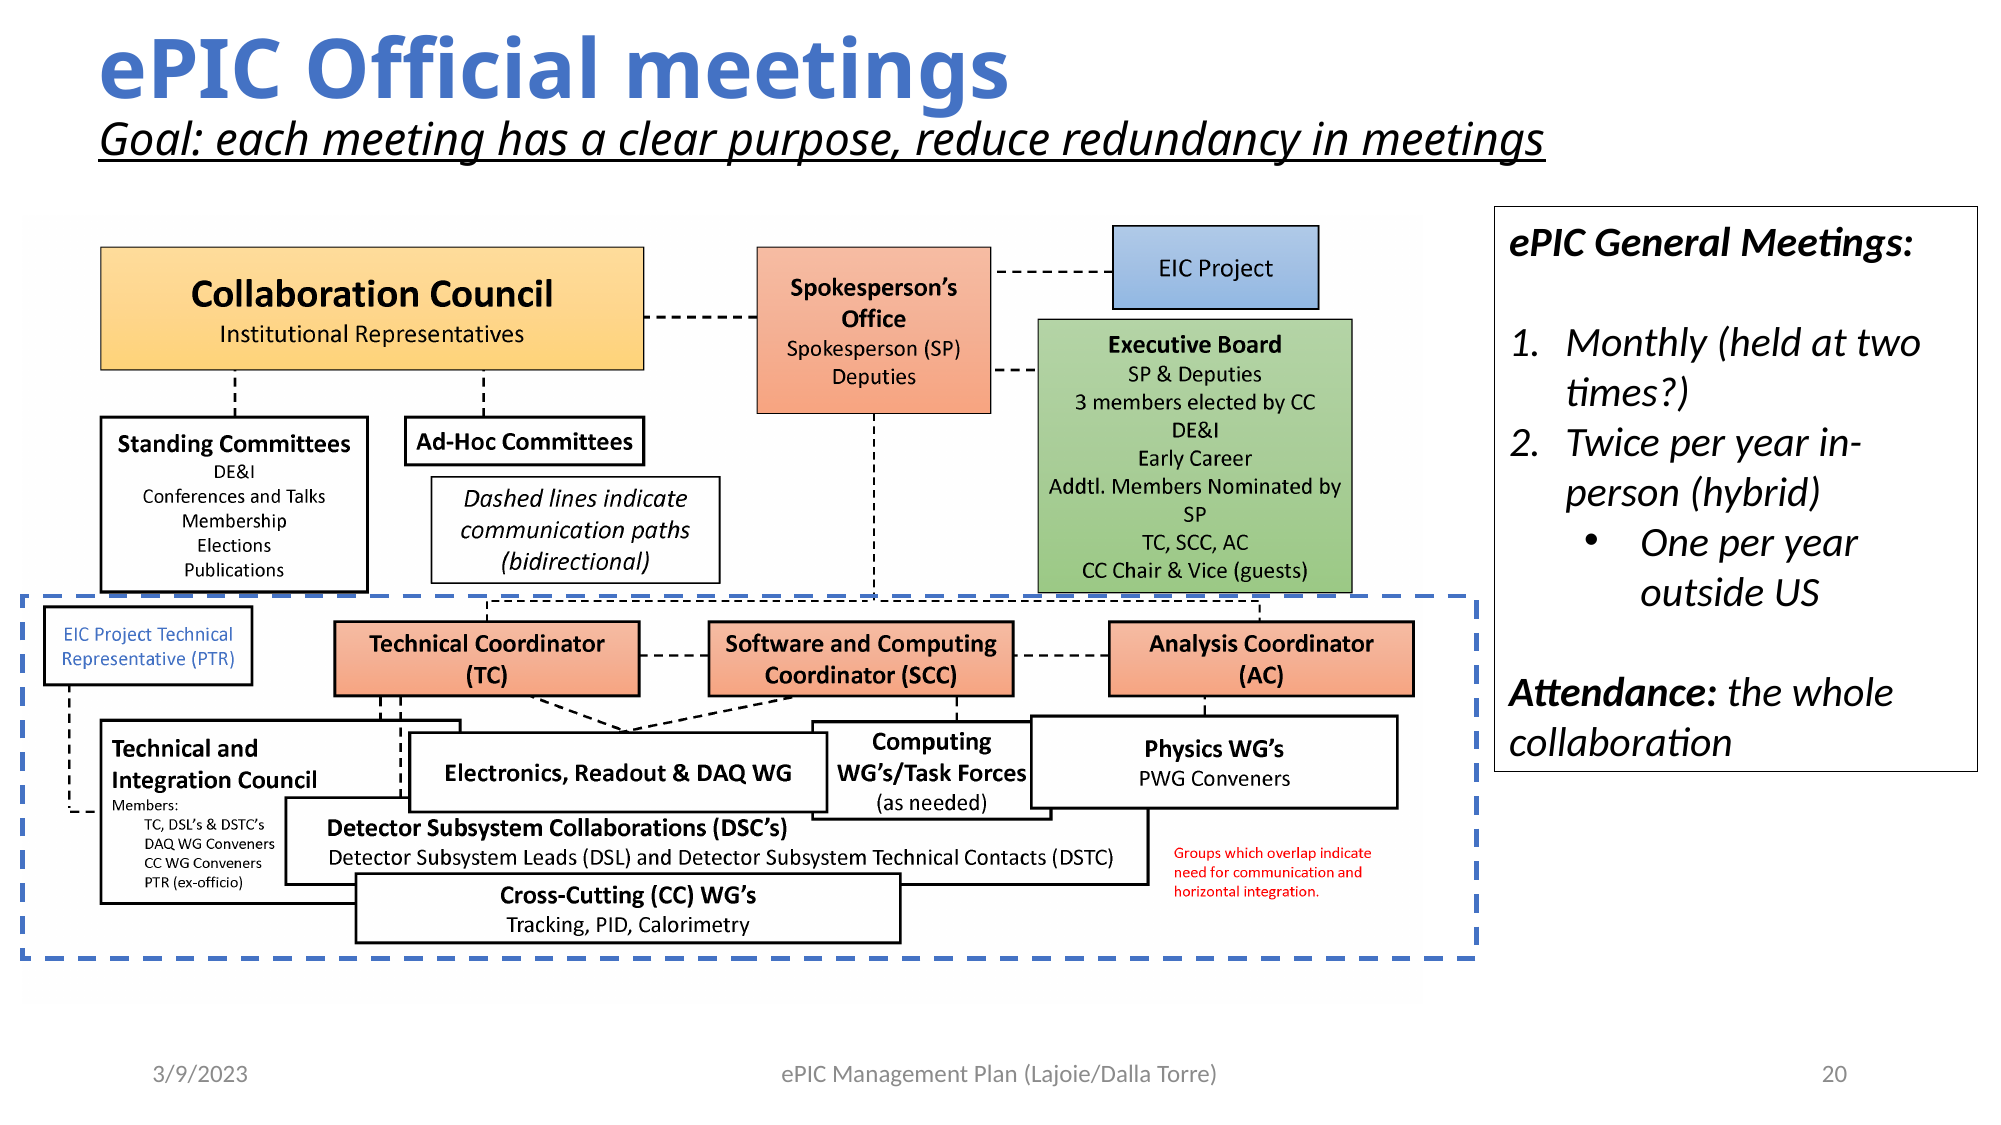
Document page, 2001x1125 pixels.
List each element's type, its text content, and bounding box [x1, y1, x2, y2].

title ePIC Official meetings Goal: each meeting has a clear purpose, reduce redundancy in meetings [83, 19, 1890, 173]
slide_number 20 [1412, 1042, 1863, 1103]
text_box ePIC General Meetings: Monthly (held at two times?) Twice per year in-person (hybrid) One per year outside US Attendance: the whole collaboration [1494, 206, 1978, 772]
footer ePIC Management Plan (Lajoie/Dalla Torre) [662, 1042, 1338, 1103]
picture [22, 215, 1423, 1004]
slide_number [137, 1042, 588, 1103]
text_box [1423, 595, 1477, 960]
